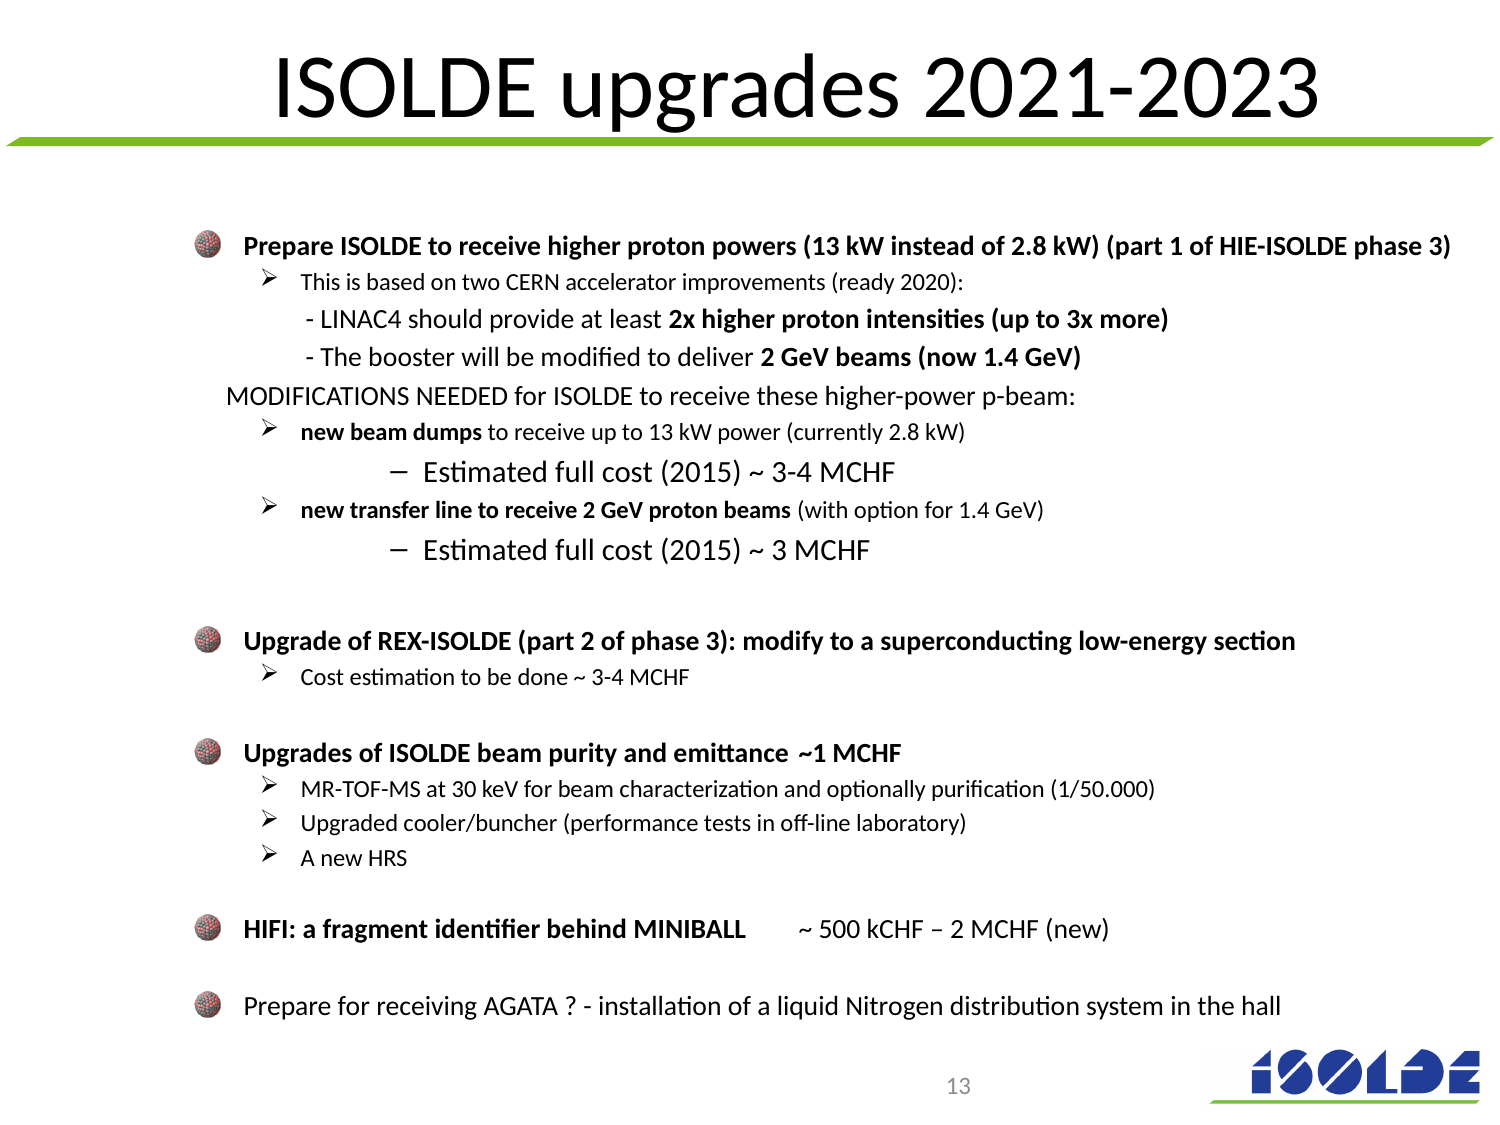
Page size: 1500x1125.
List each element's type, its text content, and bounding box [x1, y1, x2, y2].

picture [194, 230, 221, 258]
picture [1203, 1046, 1483, 1108]
picture [194, 914, 221, 941]
picture [194, 626, 221, 653]
picture [194, 738, 221, 765]
title ISOLDE upgrades 2021-2023 [171, 0, 1425, 161]
slide_number 13 [636, 1054, 987, 1115]
picture [194, 991, 221, 1018]
list Prepare ISOLDE to receive higher proton powers (13 kW instead of 2.8 kW) (part 1 of HIE-ISOLDE phase 3) This is based on two CERN accelerator improvements (ready 2020): - LINAC4 should provide at least 2x higher proton intensities (up to 3x more) - The booster will be modified to deliver 2 GeV beams (now 1.4 GeV) MODIFICATIONS NEEDED for ISOLDE to receive these higher-power p-beam: new beam dumps to receive up to 13 kW power (currently 2.8 kW) Estimated full cost (2015) ~ 3-4 MCHF new transfer line to receive 2 GeV proton beams (with option for 1.4 GeV) Estimated full cost (2015) ~ 3 MCHF Upgrade of REX-ISOLDE (part 2 of phase 3): modify to a superconducting low-energy section Cost estimation to be done ~ 3-4 MCHF Upgrades of ISOLDE beam purity and emittance ~1 MCHF MR-TOF-MS at 30 keV for beam characterization and optionally purification (1/50.000) Upgraded cooler/buncher (performance tests in off-line laboratory) A new HRS HIFI: a fragment identifier behind MINIBALL ~ 500 kCHF – 2 MCHF (new) Prepare for receiving AGATA ? - installation of a liquid Nitrogen distribution system in the hall [179, 219, 1495, 1035]
